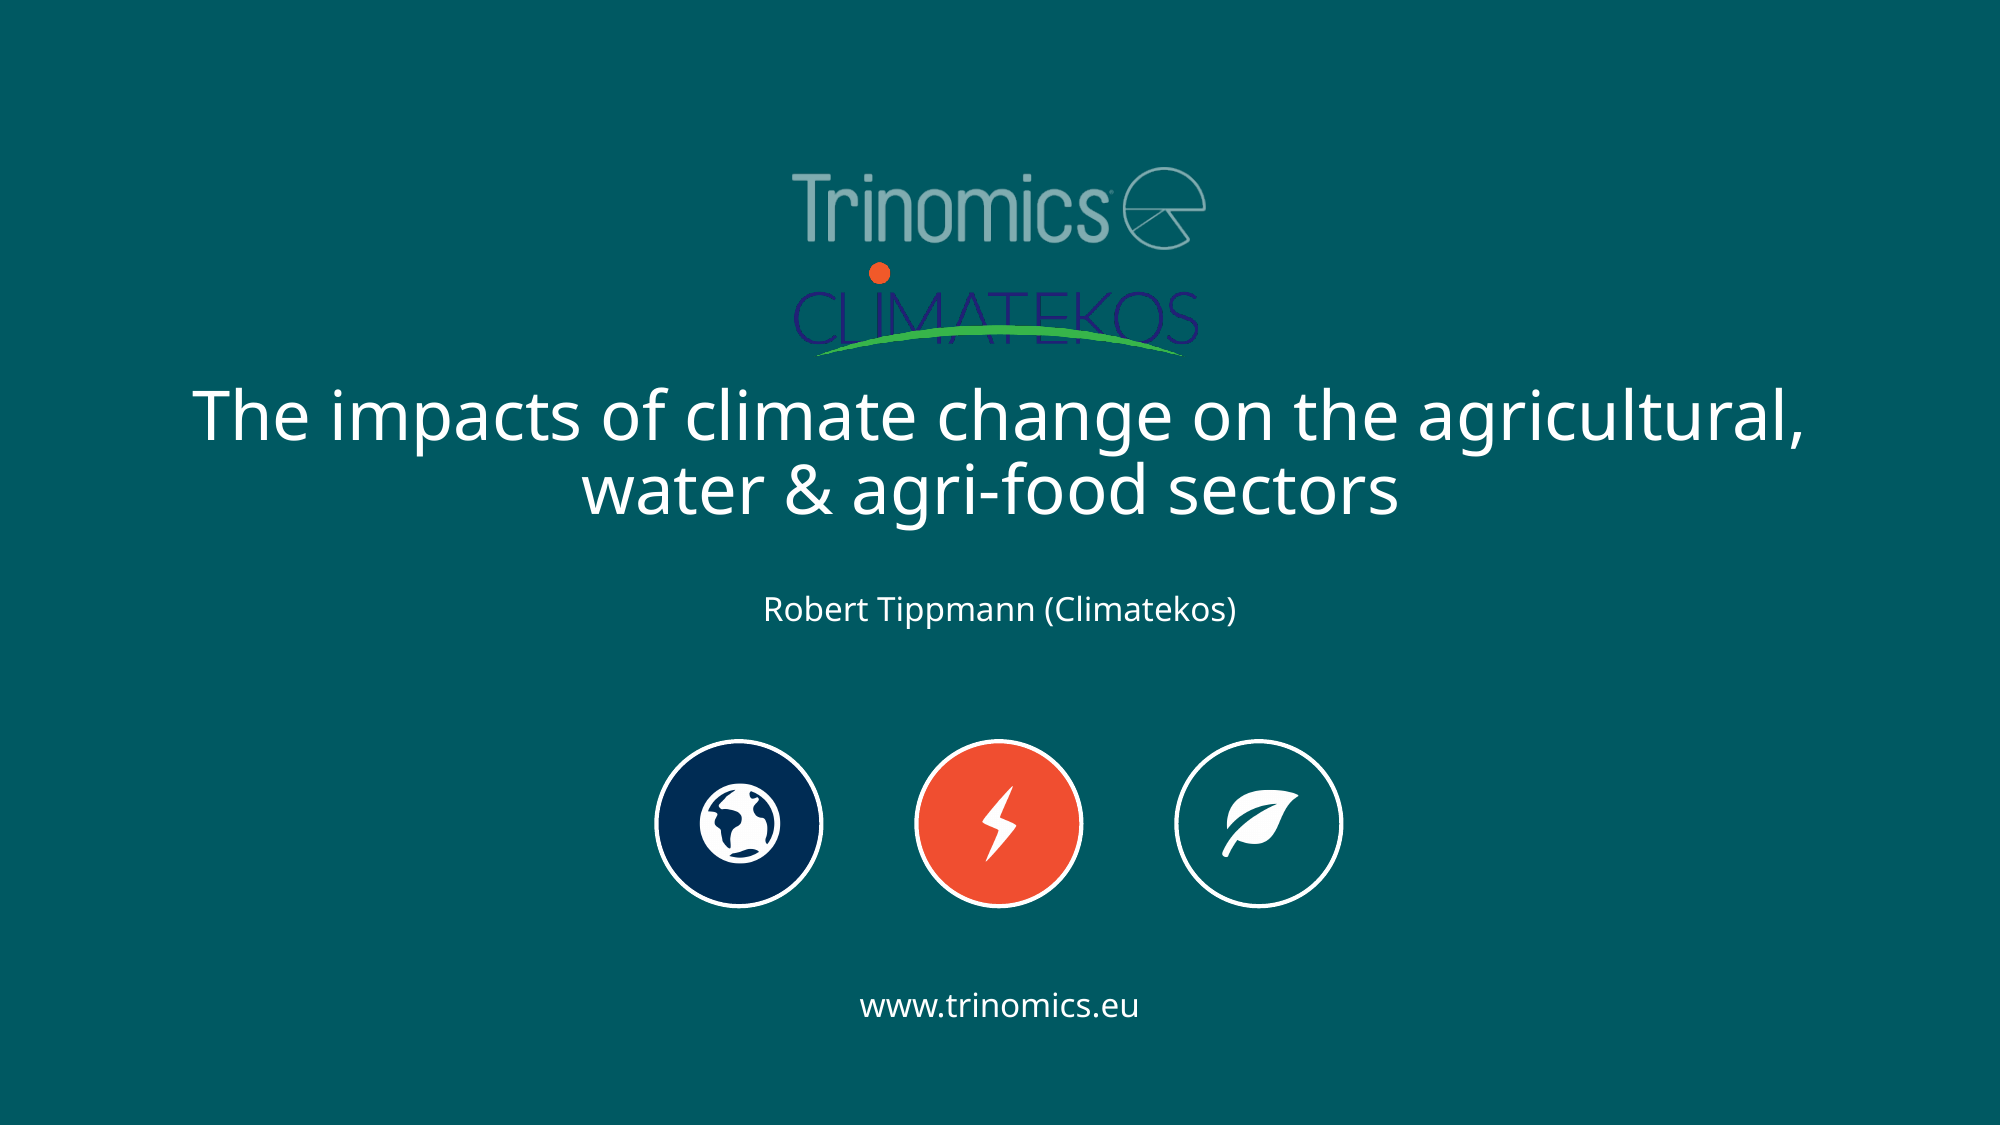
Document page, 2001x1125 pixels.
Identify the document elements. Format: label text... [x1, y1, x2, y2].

picture [794, 262, 1198, 357]
picture [667, 751, 813, 896]
picture [1187, 751, 1333, 896]
title The impacts of climate change on the agricultural, water & agri-food sectors Robert Tippmann (Climatekos) [137, 369, 1863, 640]
picture [926, 751, 1072, 896]
picture [788, 165, 1210, 253]
